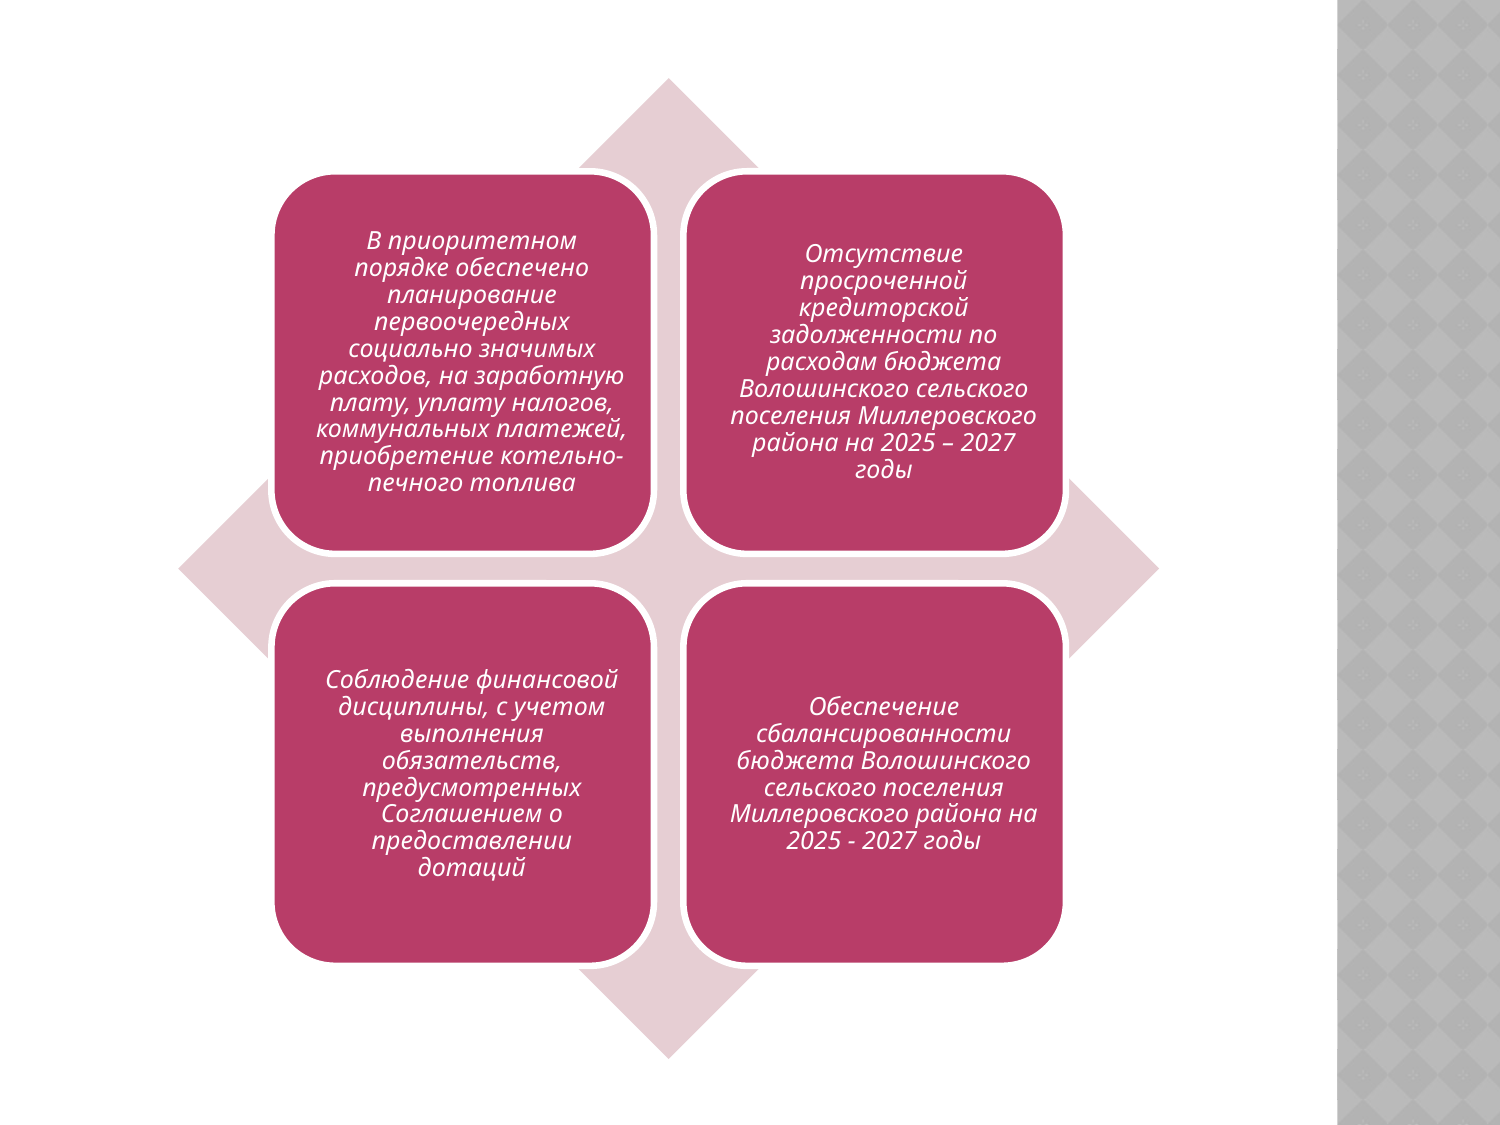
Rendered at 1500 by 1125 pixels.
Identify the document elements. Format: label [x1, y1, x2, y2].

list [74, 77, 1263, 1060]
